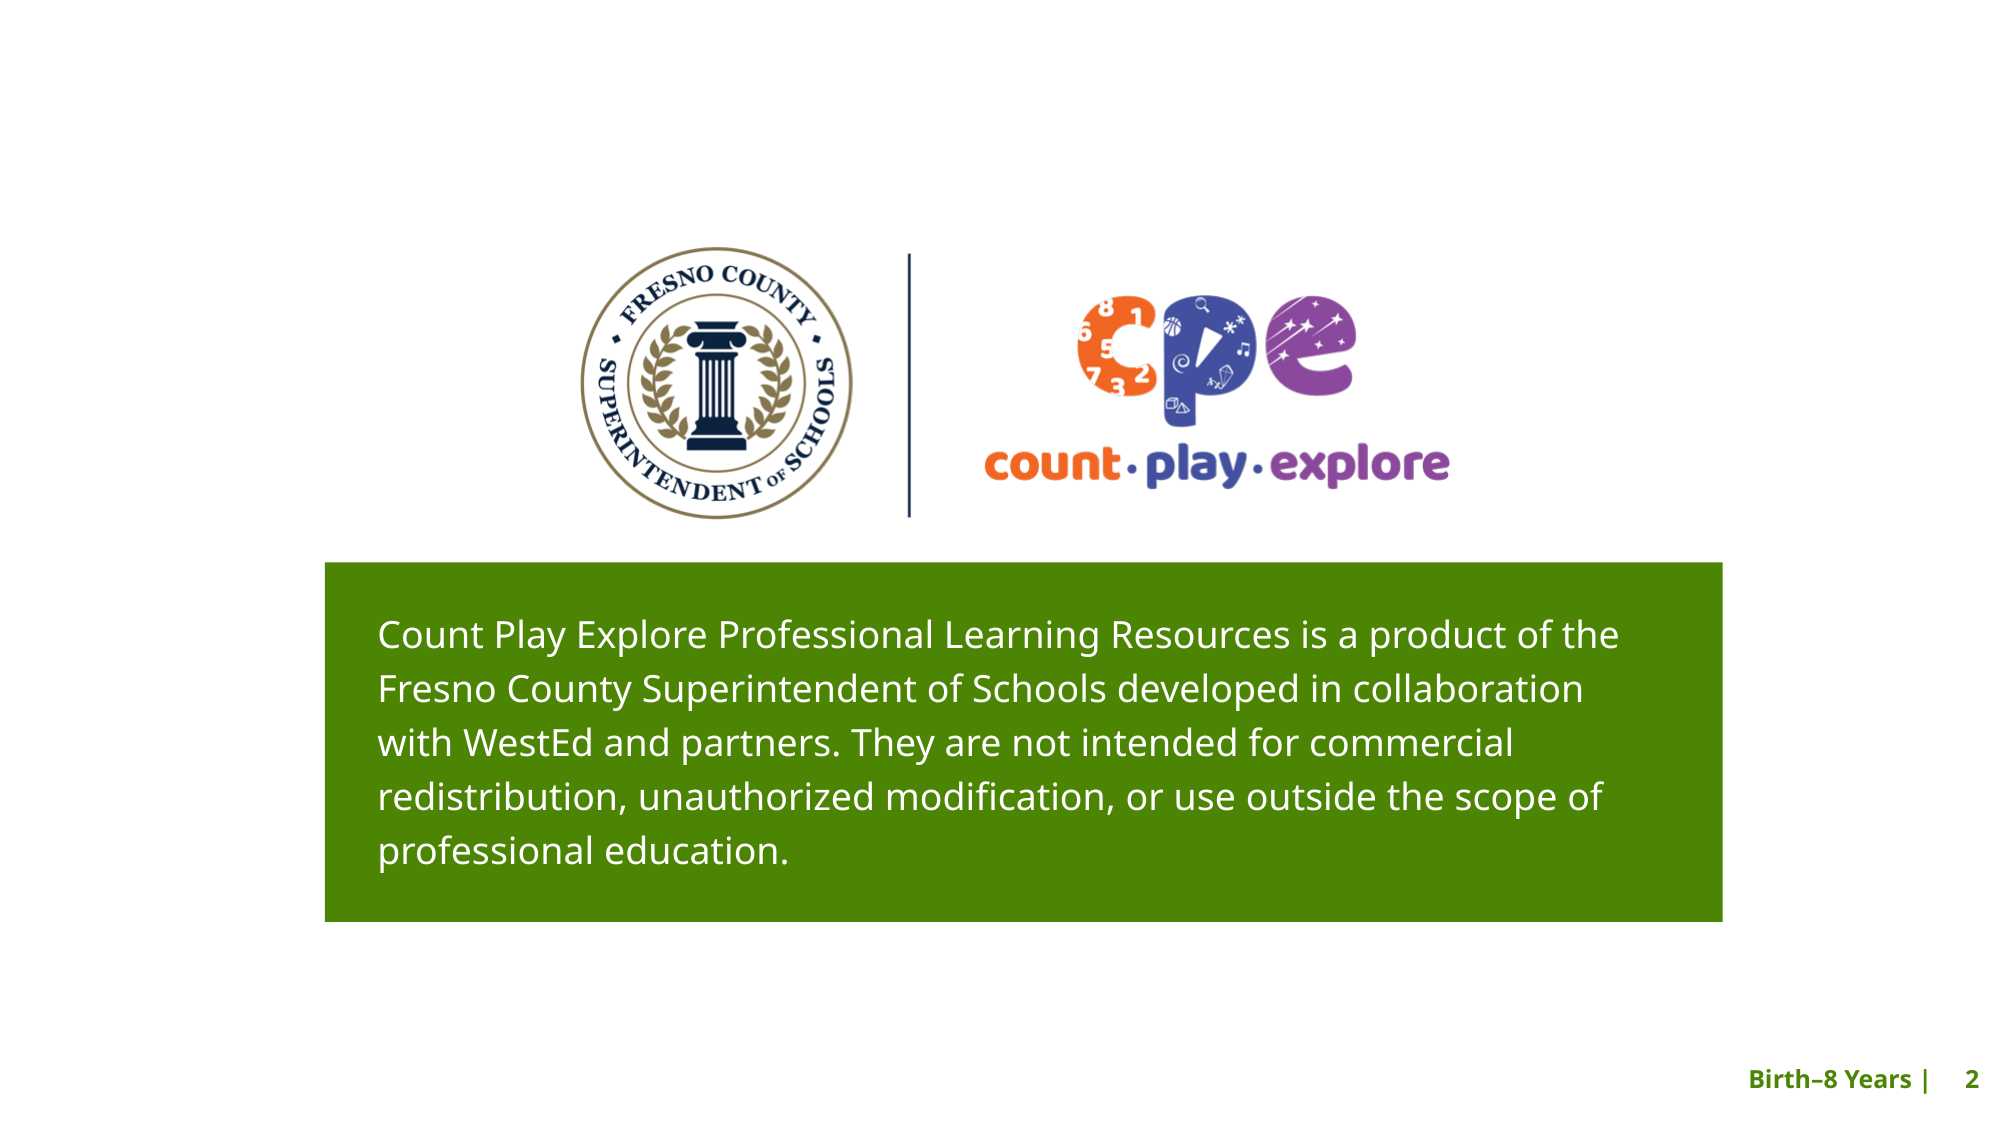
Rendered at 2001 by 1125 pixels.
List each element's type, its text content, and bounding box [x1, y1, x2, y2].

text_box [324, 561, 1724, 923]
text_box Count Play Explore Professional Learning Resources is a product of the Fresno County Superintendent of Schools developed in collaboration with WestEd and partners. They are not intended for commercial redistribution, unauthorized modification, or use outside the scope of professional education. [362, 594, 1685, 880]
picture [577, 215, 1452, 545]
